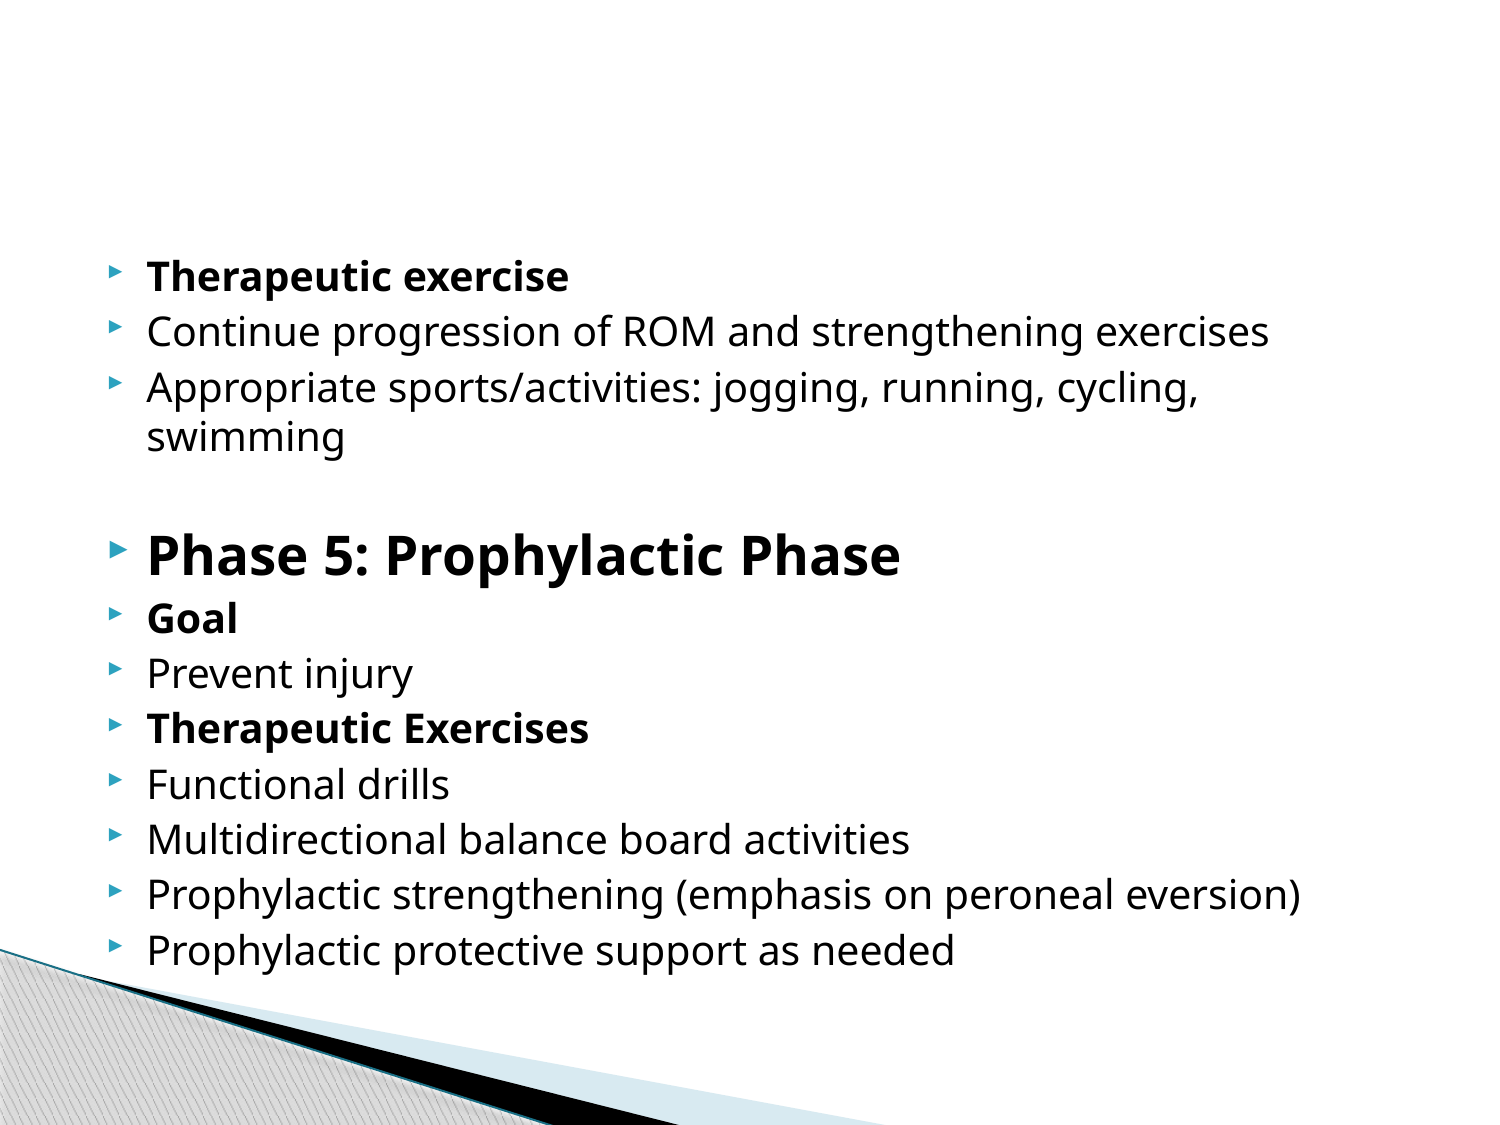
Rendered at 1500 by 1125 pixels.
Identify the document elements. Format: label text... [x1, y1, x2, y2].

list Therapeutic exercise Continue progression of ROM and strengthening exercises Appropriate sports/activities: jogging, running, cycling, swimming Phase 5: Prophylactic Phase Goal Prevent injury Therapeutic Exercises Functional drills Multidirectional balance board activities Prophylactic strengthening (emphasis on peroneal eversion) Prophylactic protective support as needed [75, 243, 1425, 986]
